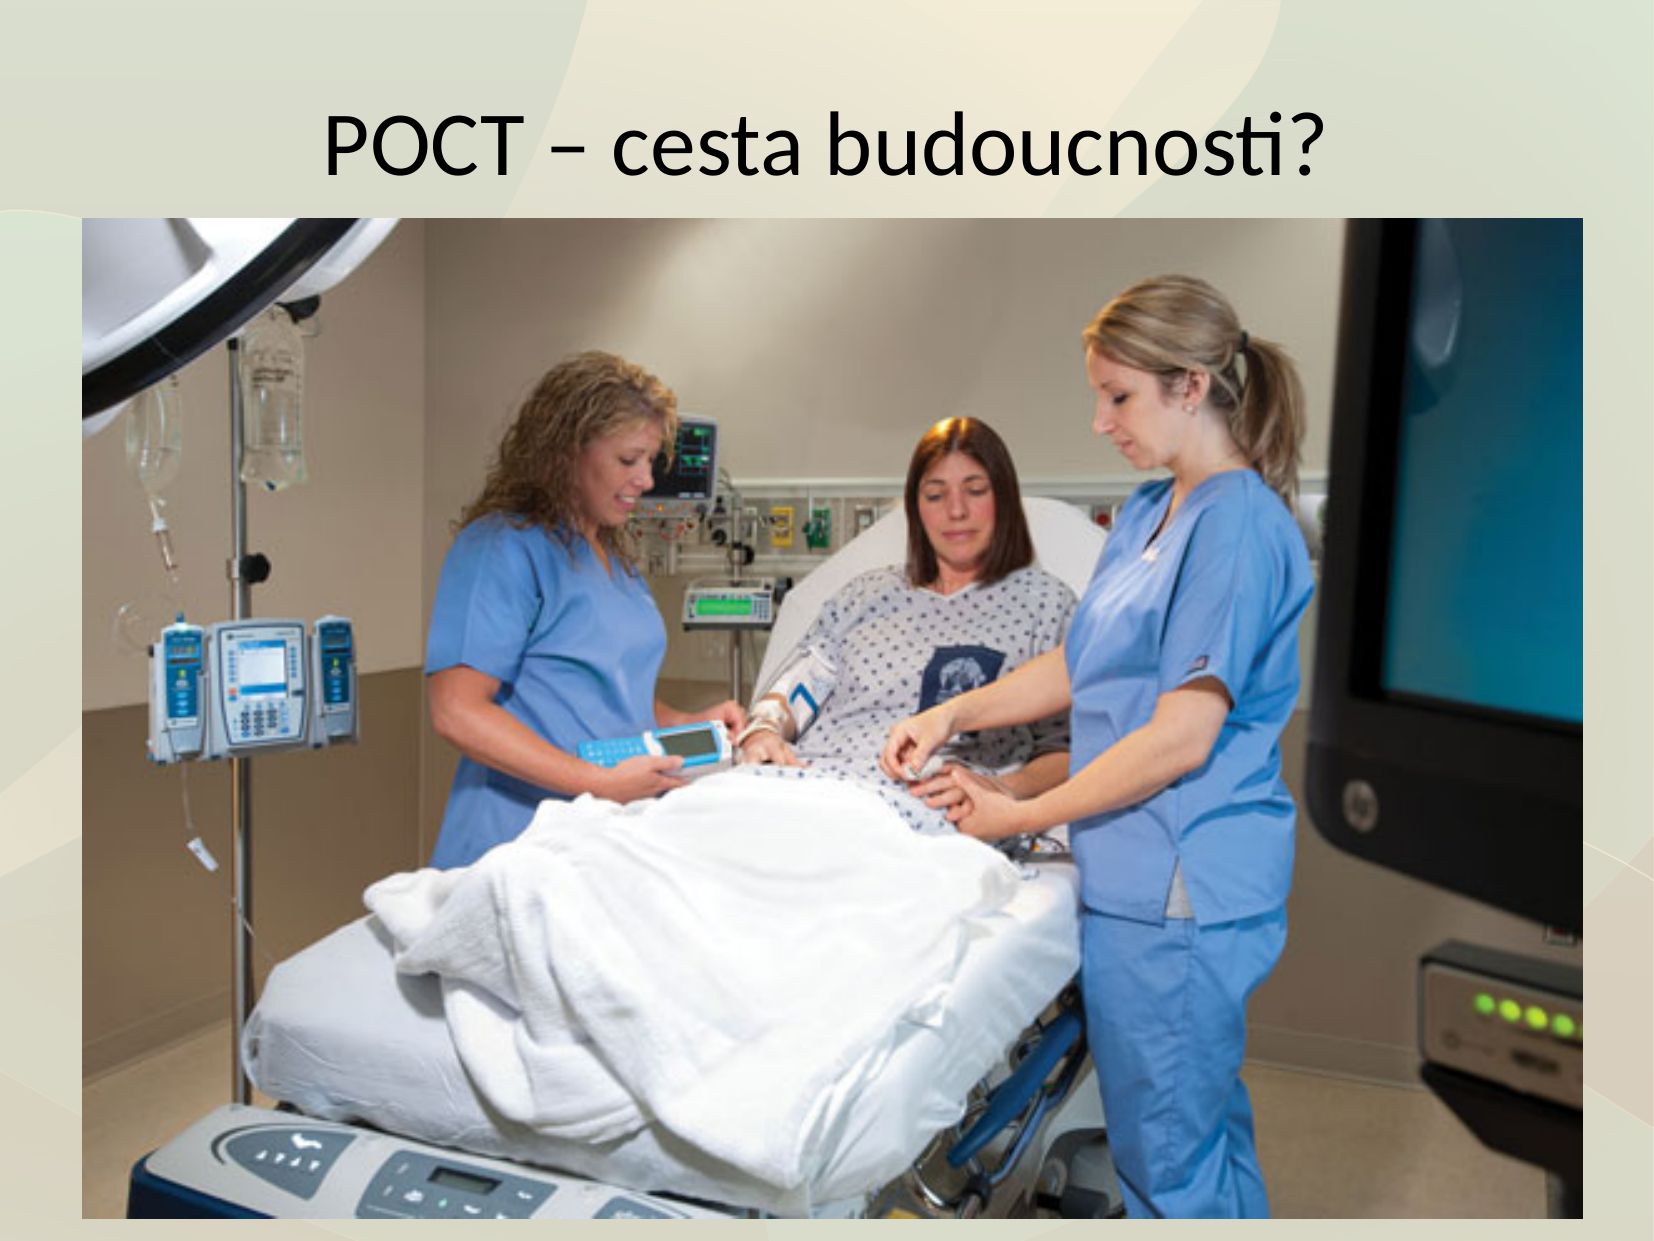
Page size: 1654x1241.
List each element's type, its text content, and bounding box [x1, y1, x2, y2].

picture [0, 0, 1654, 1241]
text_box POCT – cesta budoucnosti? [307, 76, 1346, 202]
